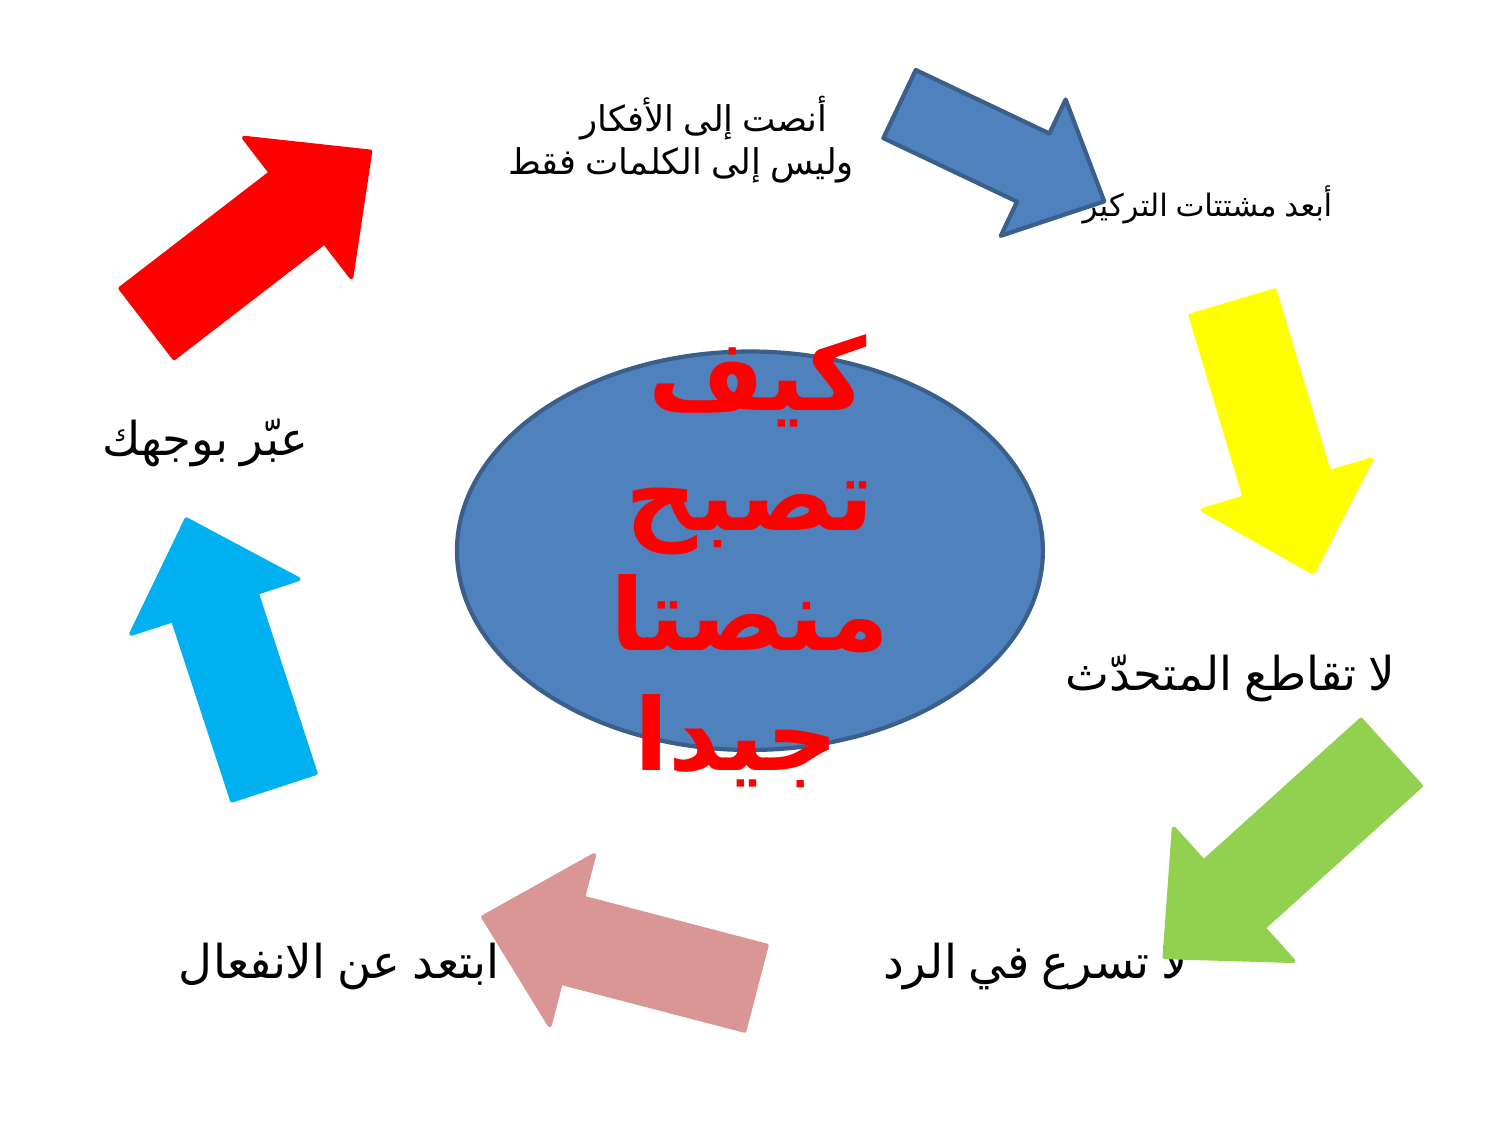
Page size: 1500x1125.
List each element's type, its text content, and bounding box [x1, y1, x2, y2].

text_box [881, 68, 1107, 238]
text_box [481, 853, 769, 1033]
title أنصت إلى الأفكار وليس إلى الكلمات فقط أبعد مشتتات التركيز [75, 45, 1500, 233]
text_box [1188, 288, 1374, 575]
text_box كيف تصبح منصتا جيدا [454, 349, 1046, 753]
text_box [118, 135, 373, 361]
text_box [1162, 717, 1423, 964]
list عبّر بوجهك لا تقاطع المتحدّث لا تسرع في الرد ابتعد عن الانفعال [75, 262, 1425, 1005]
text_box [129, 517, 318, 803]
